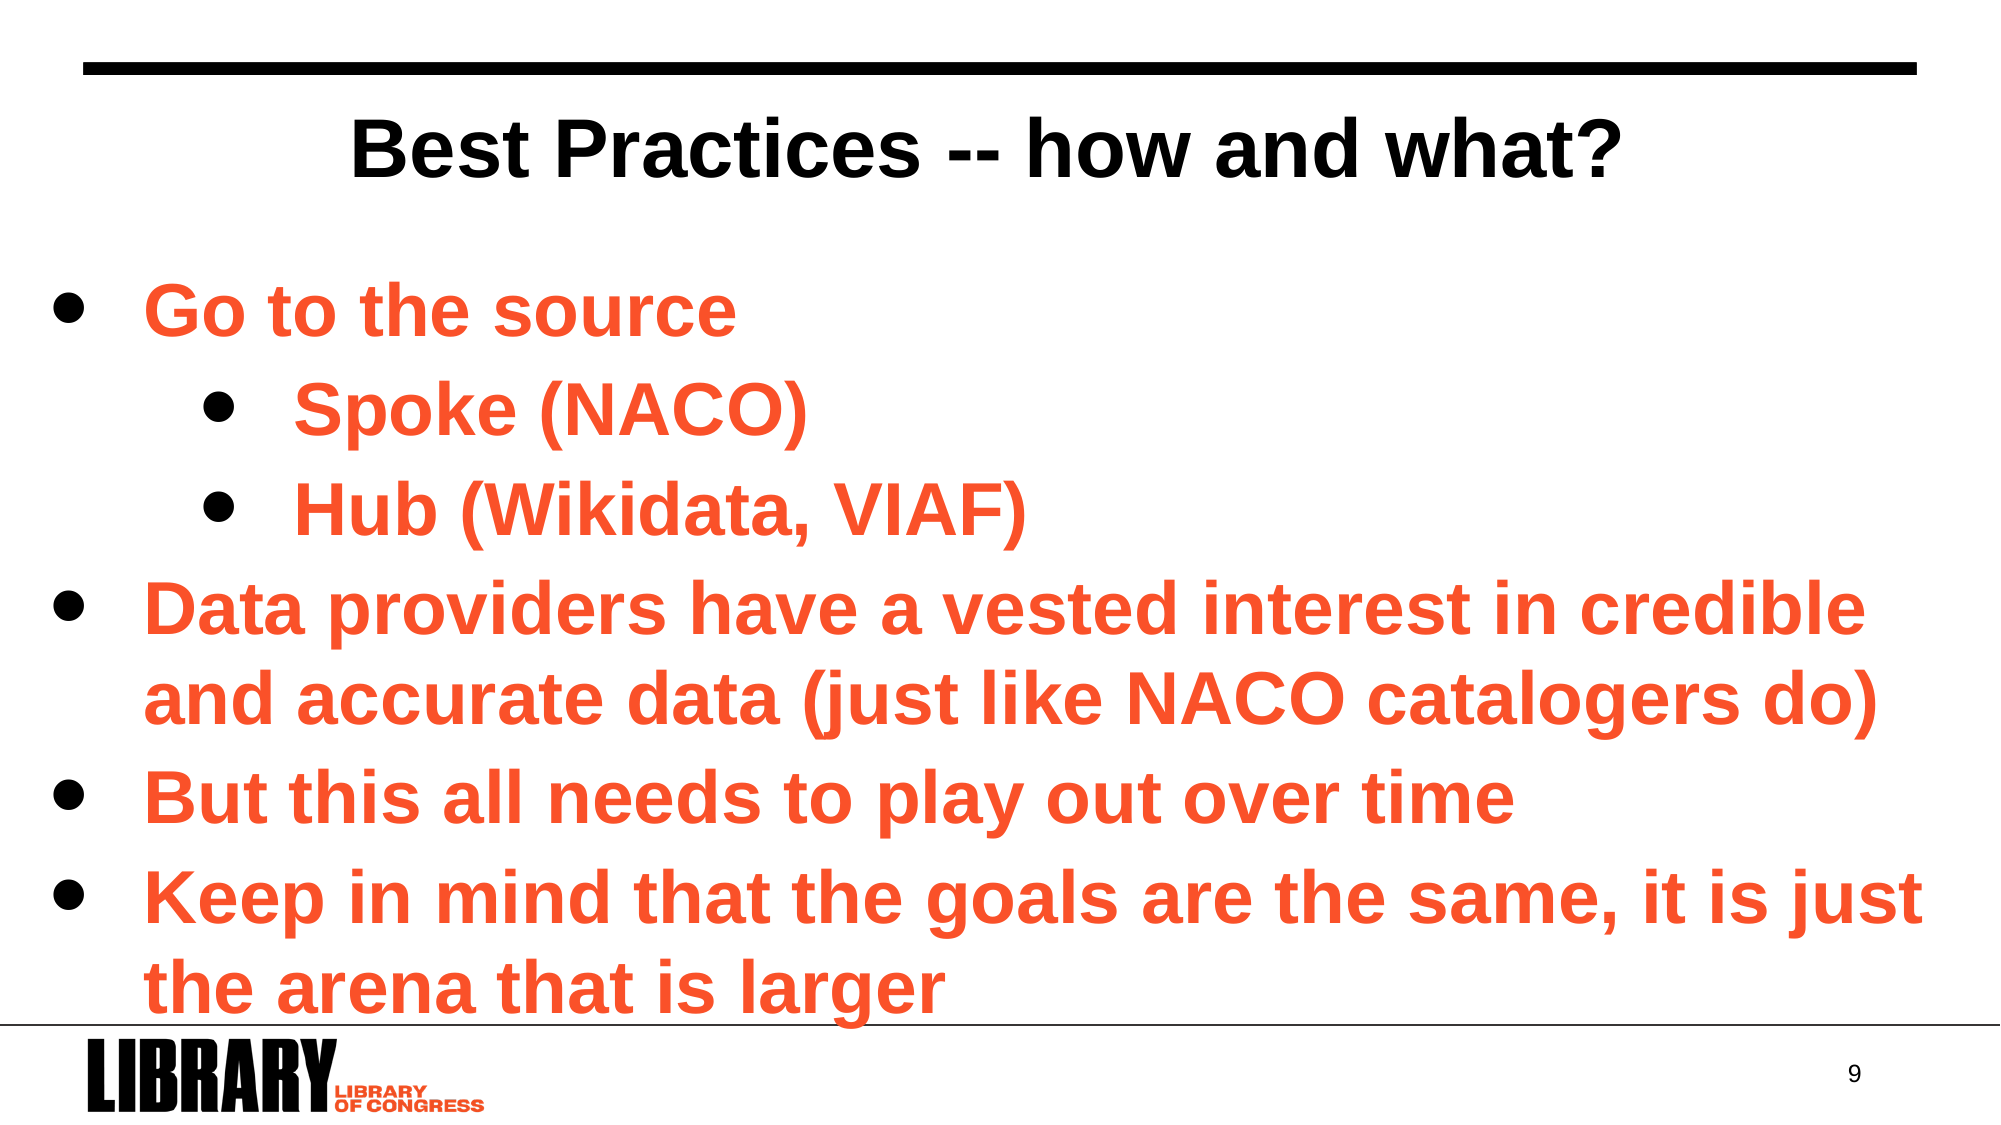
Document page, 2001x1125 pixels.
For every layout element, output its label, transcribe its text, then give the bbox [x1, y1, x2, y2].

text_box Best Practices -- how and what? [84, 134, 1916, 252]
text_box Go to the source Spoke (NACO) Hub (Wikidata, VIAF) Data providers have a vested interest in credible and accurate data (just like NACO catalogers do) But this all needs to play out over time Keep in mind that the goals are the same, it is just the arena that is larger [47, 252, 1952, 1125]
